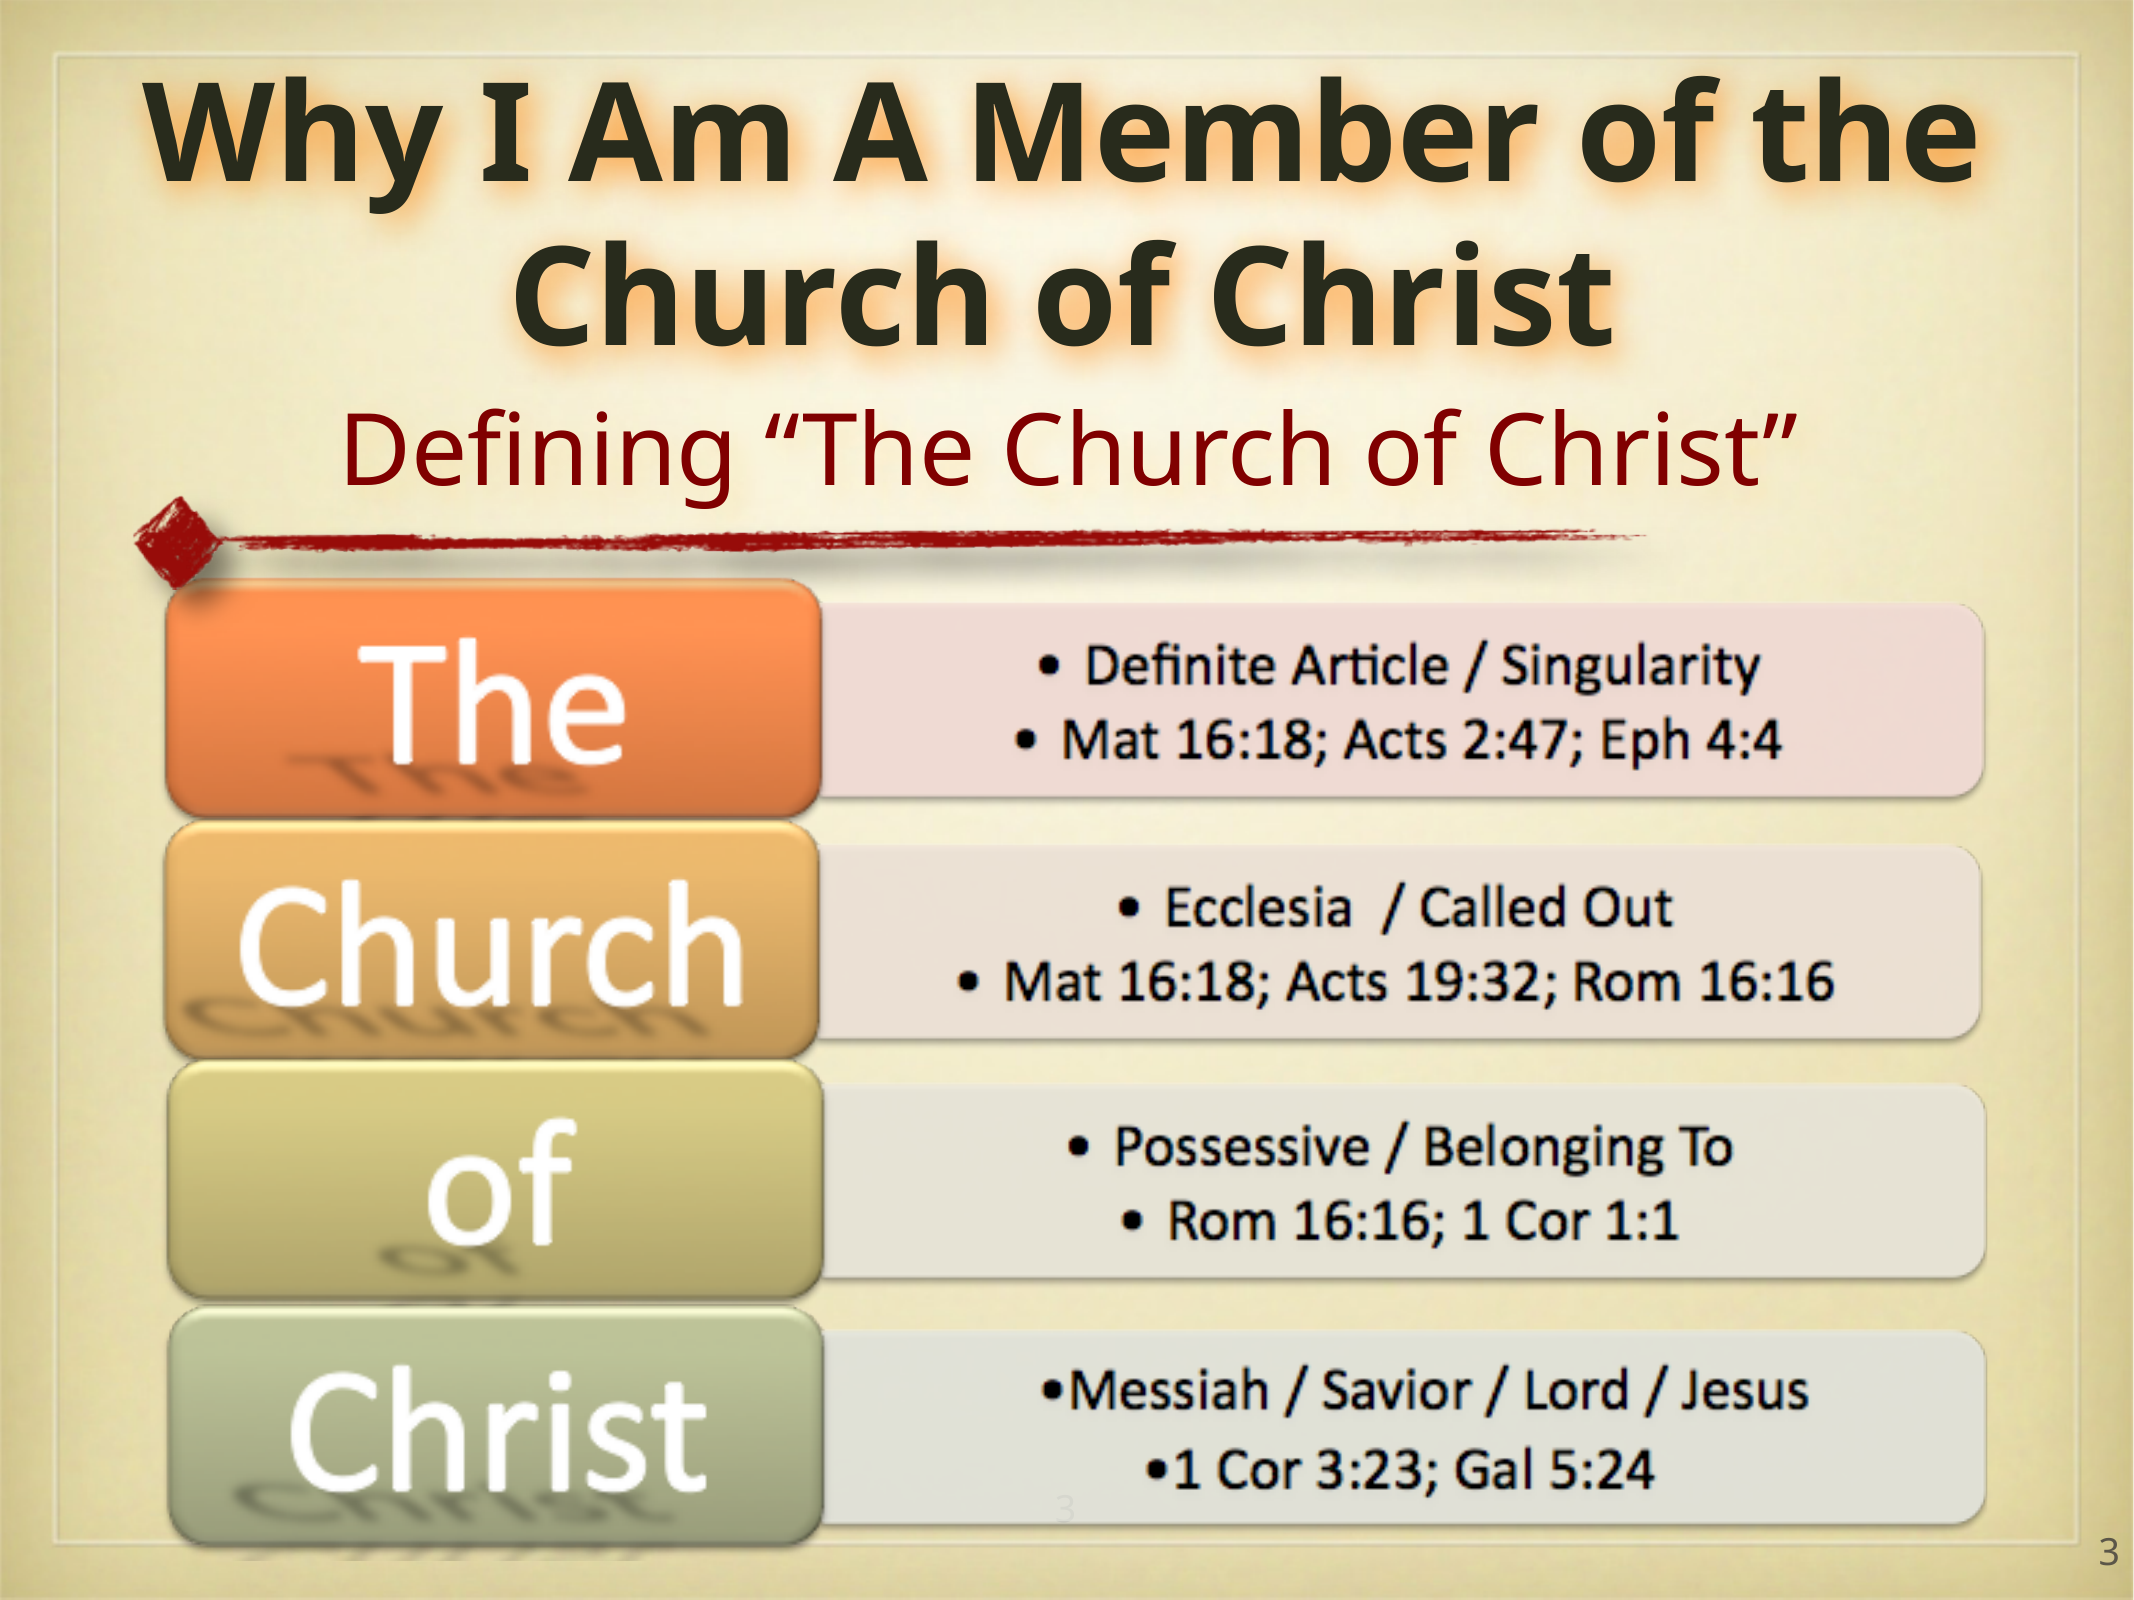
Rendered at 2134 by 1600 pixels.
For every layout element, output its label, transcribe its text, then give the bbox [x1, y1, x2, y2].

text_box Why I Am A Member of the Church of Christ [66, 56, 2059, 361]
picture [0, 0, 2134, 1600]
text_box Defining “The Church of Christ” [72, 376, 2065, 516]
text_box 3 [2090, 1520, 2129, 1582]
